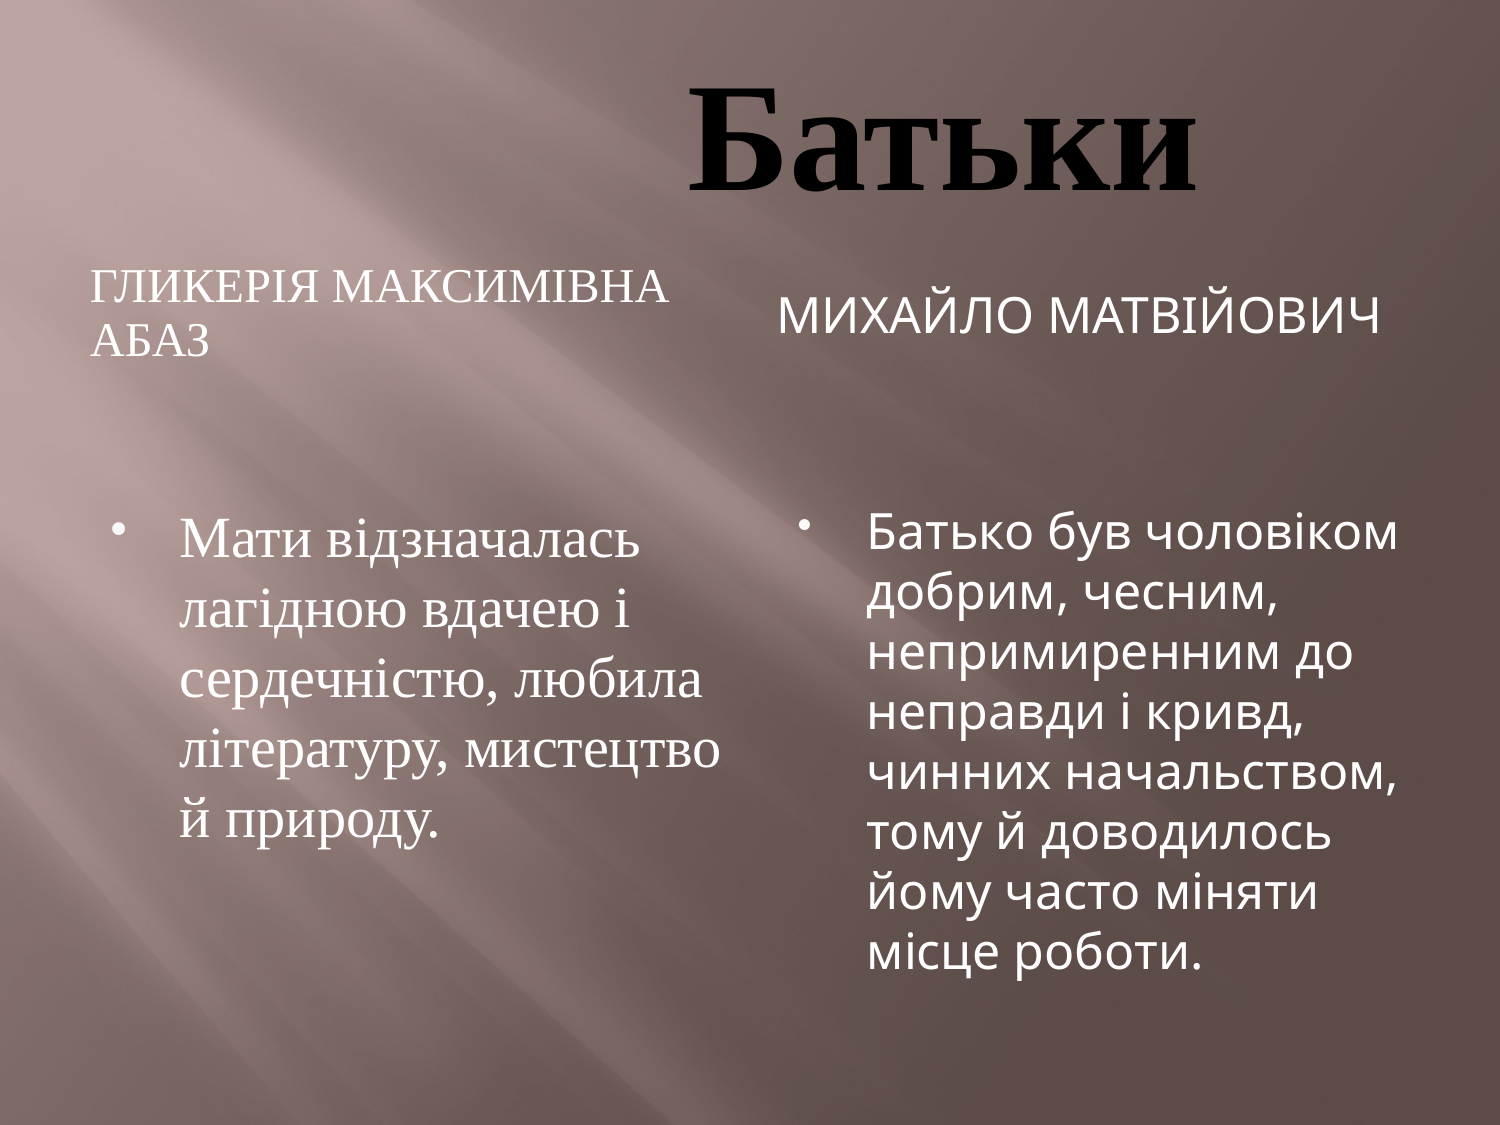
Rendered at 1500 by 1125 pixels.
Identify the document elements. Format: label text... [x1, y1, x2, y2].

list Батько був чоловіком добрим, чесним, непримиренним до неправди і кривд, чинних начальством, тому й доводилось йому часто міняти місце роботи. [761, 491, 1425, 1044]
title Батьки [75, 44, 1425, 233]
list Мати відзначалась лагідною вдачею і сердечністю, любила літературу, мистецтво й природу. [75, 491, 738, 1044]
list Михайло Матвійович [761, 251, 1425, 375]
list Гликерія Максимівна Абаз [75, 251, 738, 375]
